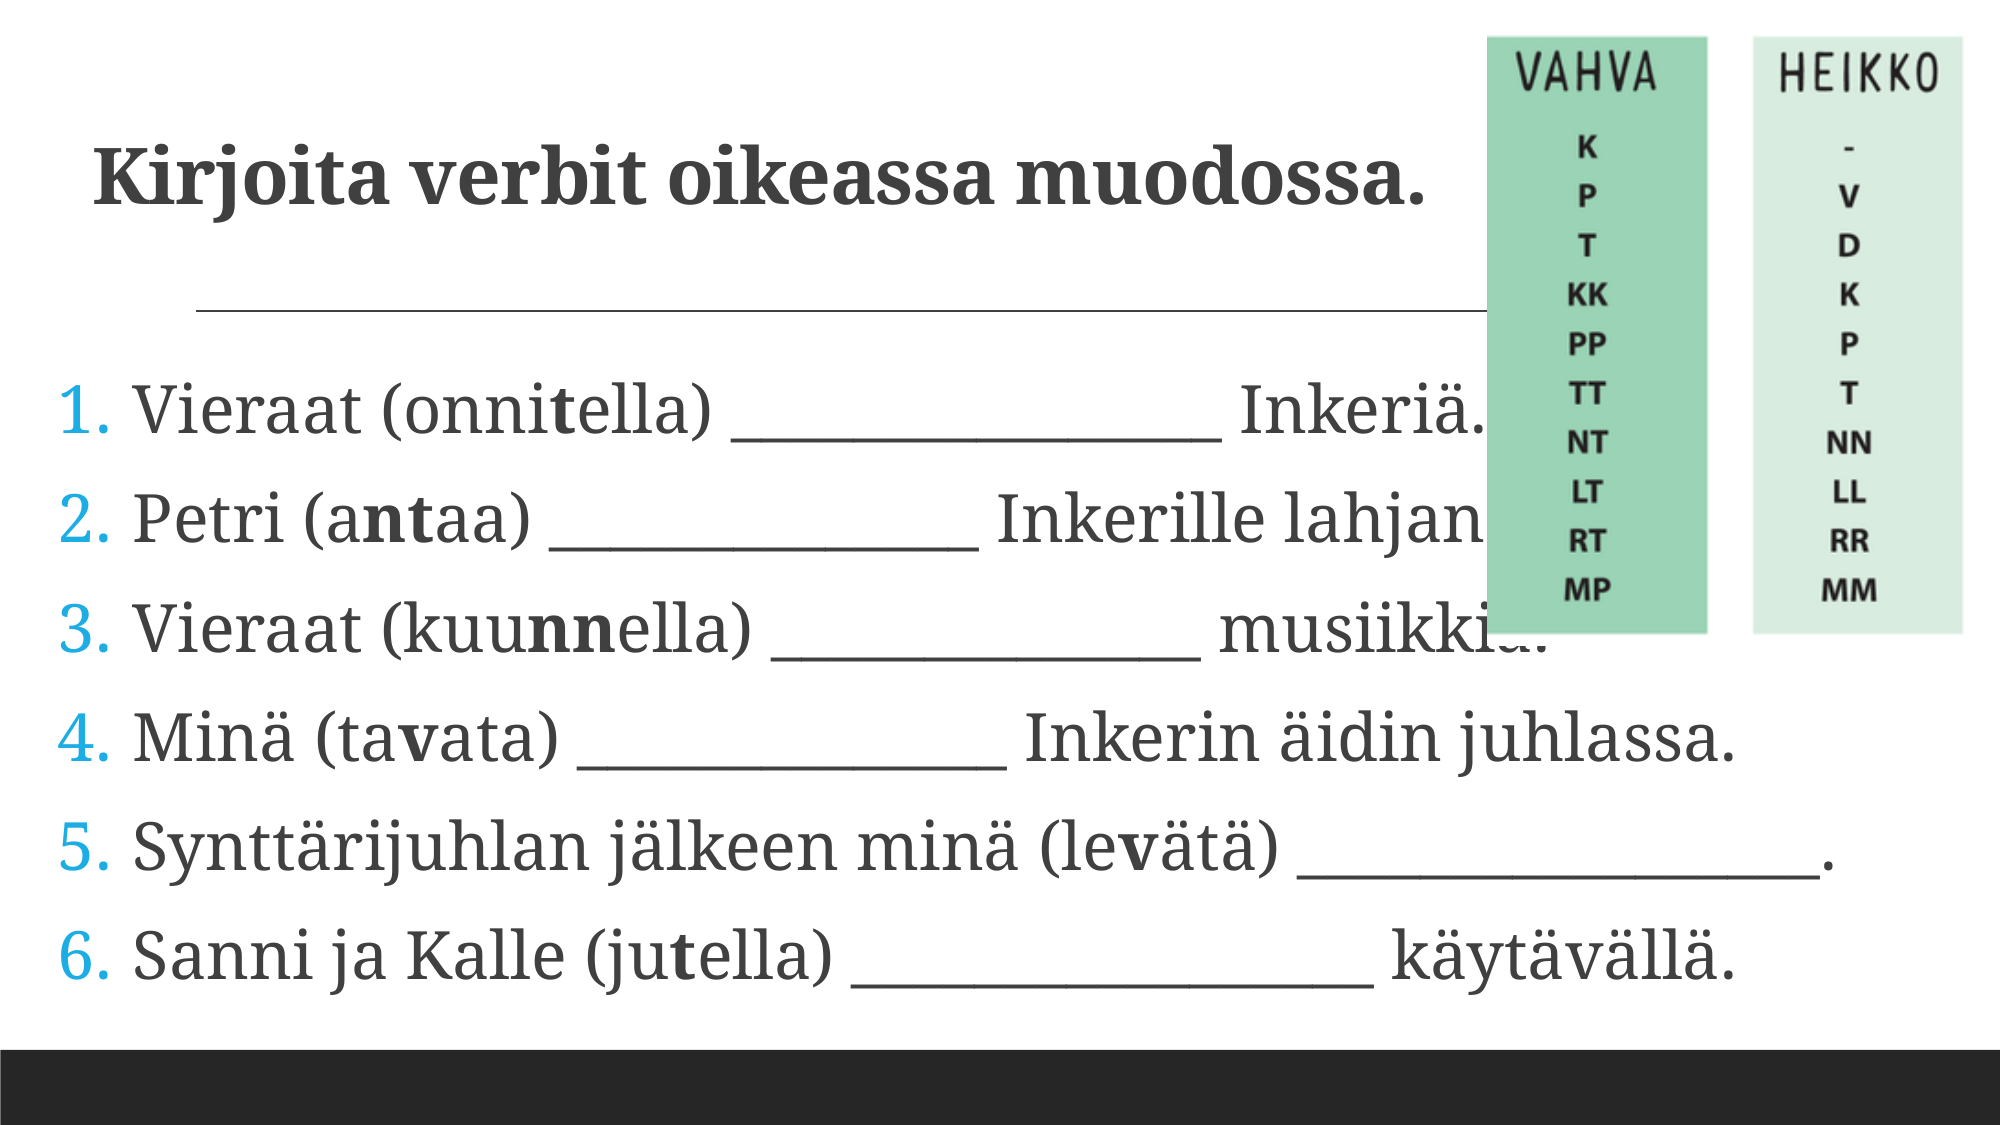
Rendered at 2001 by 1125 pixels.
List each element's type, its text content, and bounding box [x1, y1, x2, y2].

picture [1487, 25, 1970, 646]
list Vieraat (onnitella) ________________ Inkeriä. Petri (antaa) ______________ Inkerille lahjan. Vieraat (kuunnella) ______________ musiikkia. Minä (tavata) ______________ Inkerin äidin juhlassa. Synttärijuhlan jälkeen minä (levätä) _________________. Sanni ja Kalle (jutella) _________________ käytävällä. [57, 359, 1896, 1018]
title Kirjoita verbit oikeassa muodossa. [77, 120, 1484, 230]
